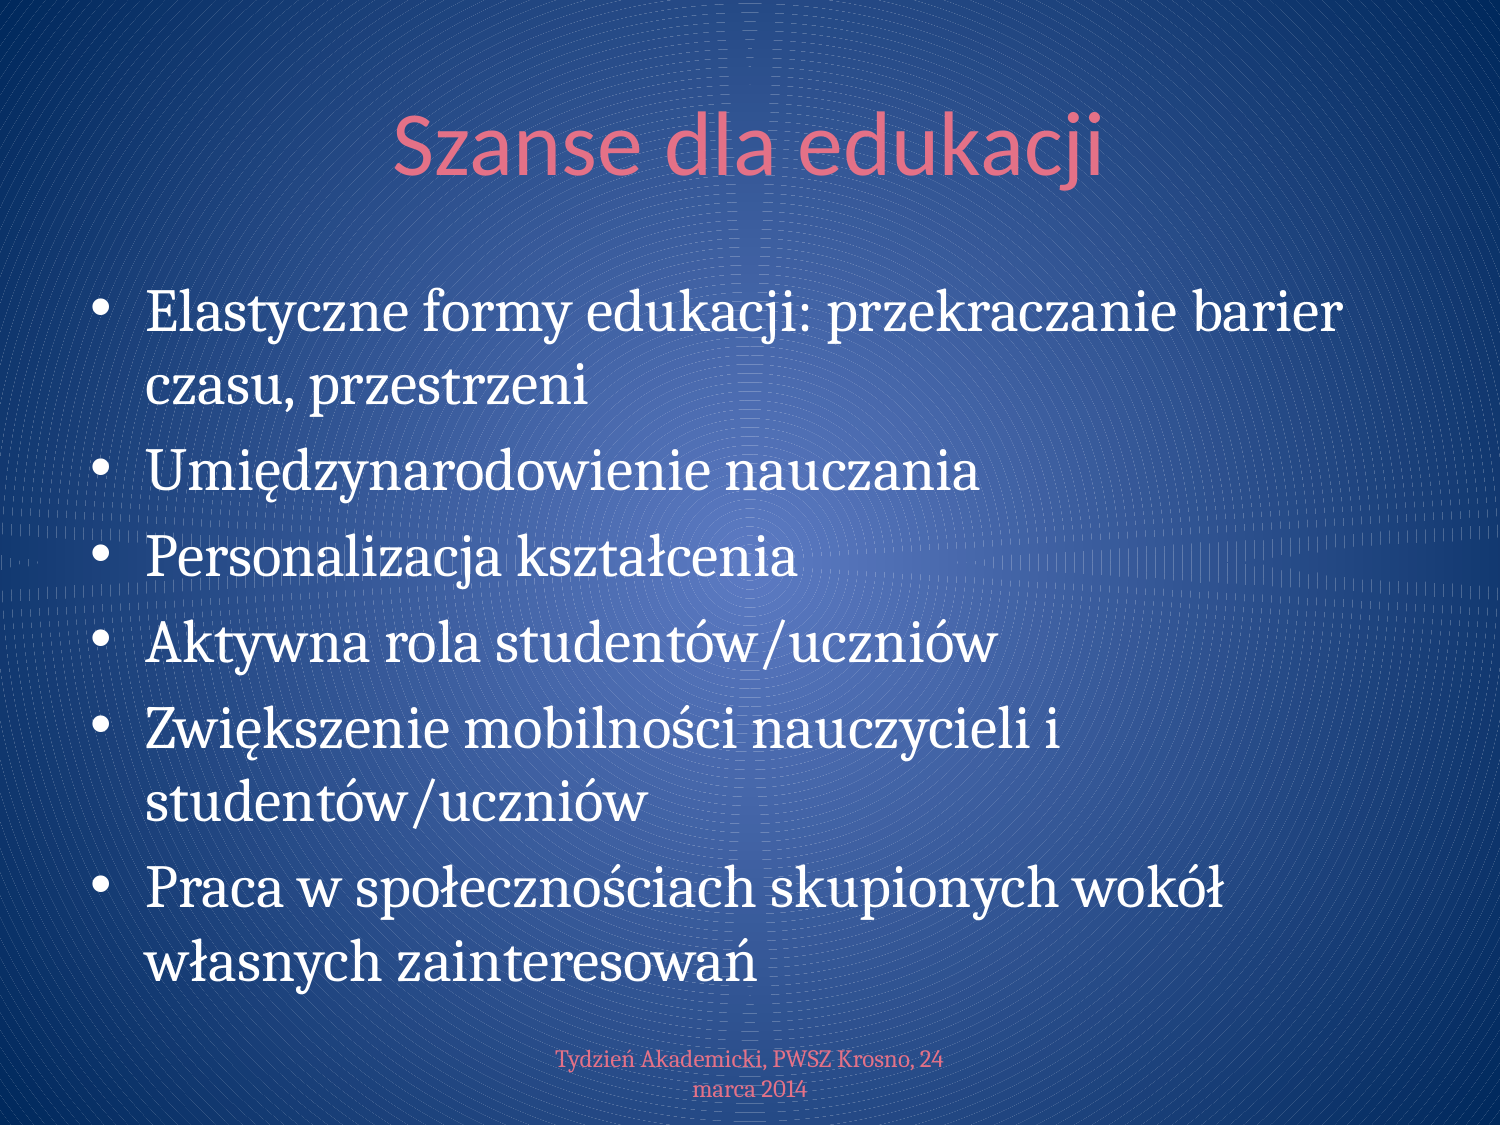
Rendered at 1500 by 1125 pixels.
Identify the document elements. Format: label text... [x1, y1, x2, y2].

title Szanse dla edukacji [75, 45, 1425, 233]
footer Tydzień Akademicki, PWSZ Krosno, 24 marca 2014 [512, 1042, 988, 1103]
list Elastyczne formy edukacji: przekraczanie barier czasu, przestrzeni Umiędzynarodowienie nauczania Personalizacja kształcenia Aktywna rola studentów/uczniów Zwiększenie mobilności nauczycieli i studentów/uczniów Praca w społecznościach skupionych wokół własnych zainteresowań [75, 262, 1425, 1005]
